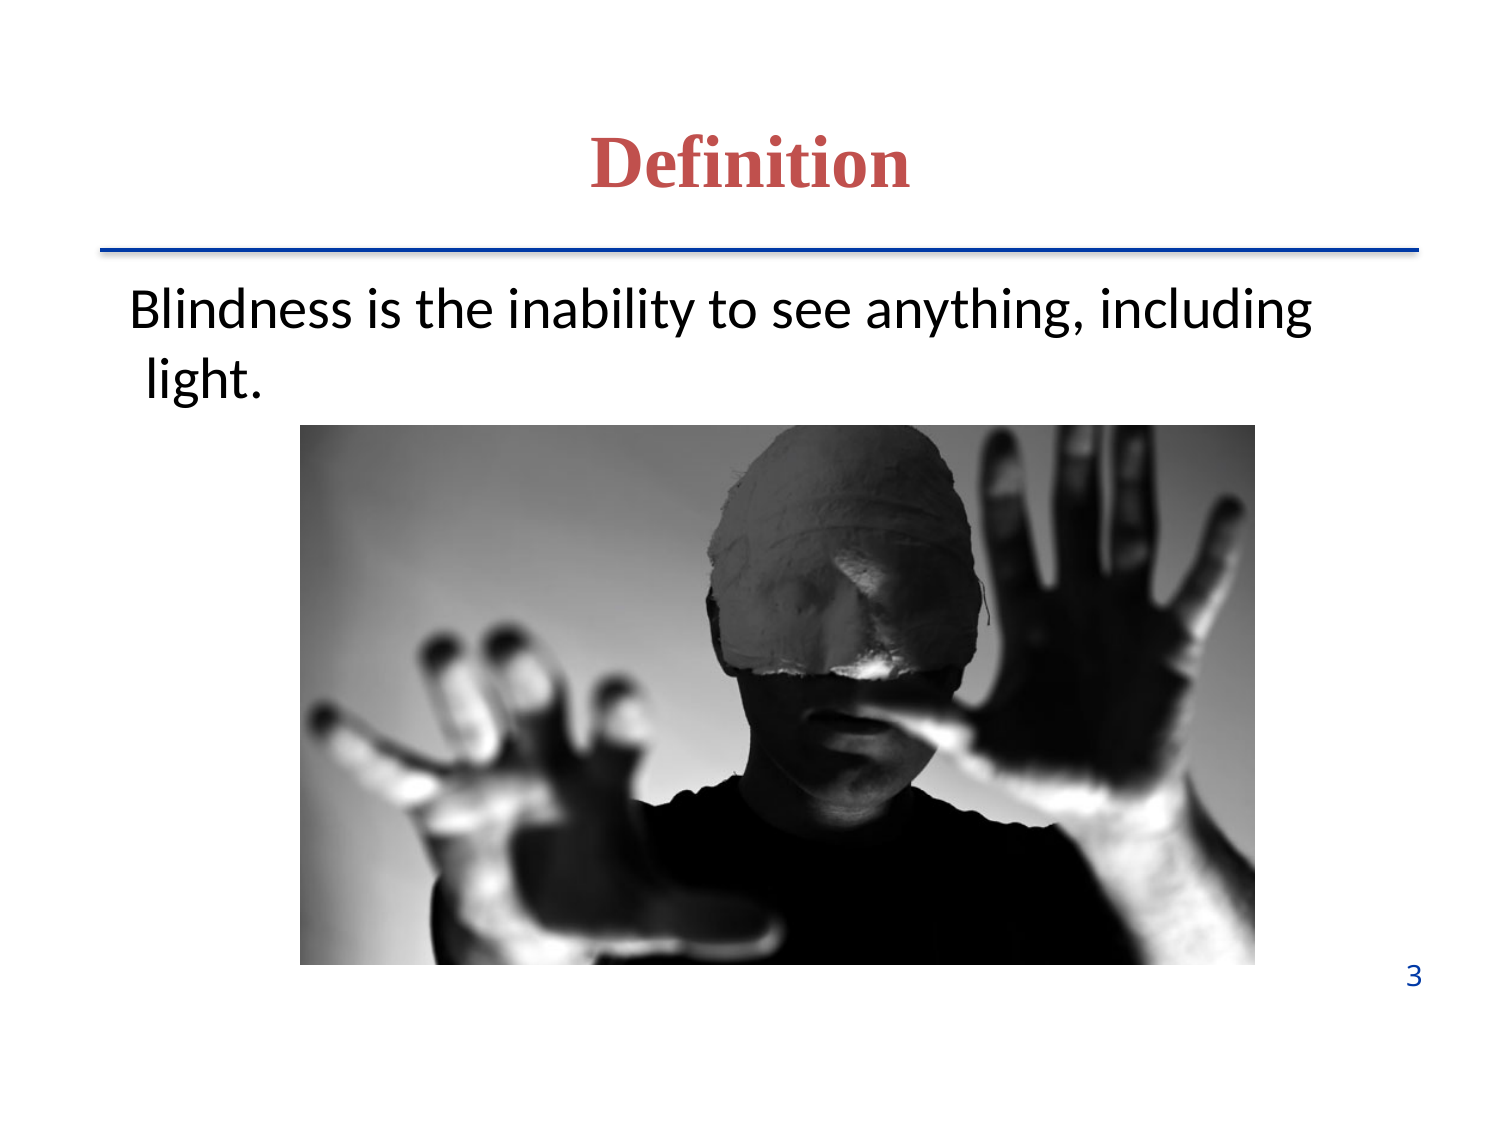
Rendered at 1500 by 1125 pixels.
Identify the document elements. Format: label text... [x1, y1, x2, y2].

text_box 3 [1087, 949, 1438, 1010]
text_box Definition [362, 104, 1140, 210]
text_box Blindness is the inability to see anything, including light. [74, 263, 1425, 1051]
picture [299, 424, 1256, 965]
